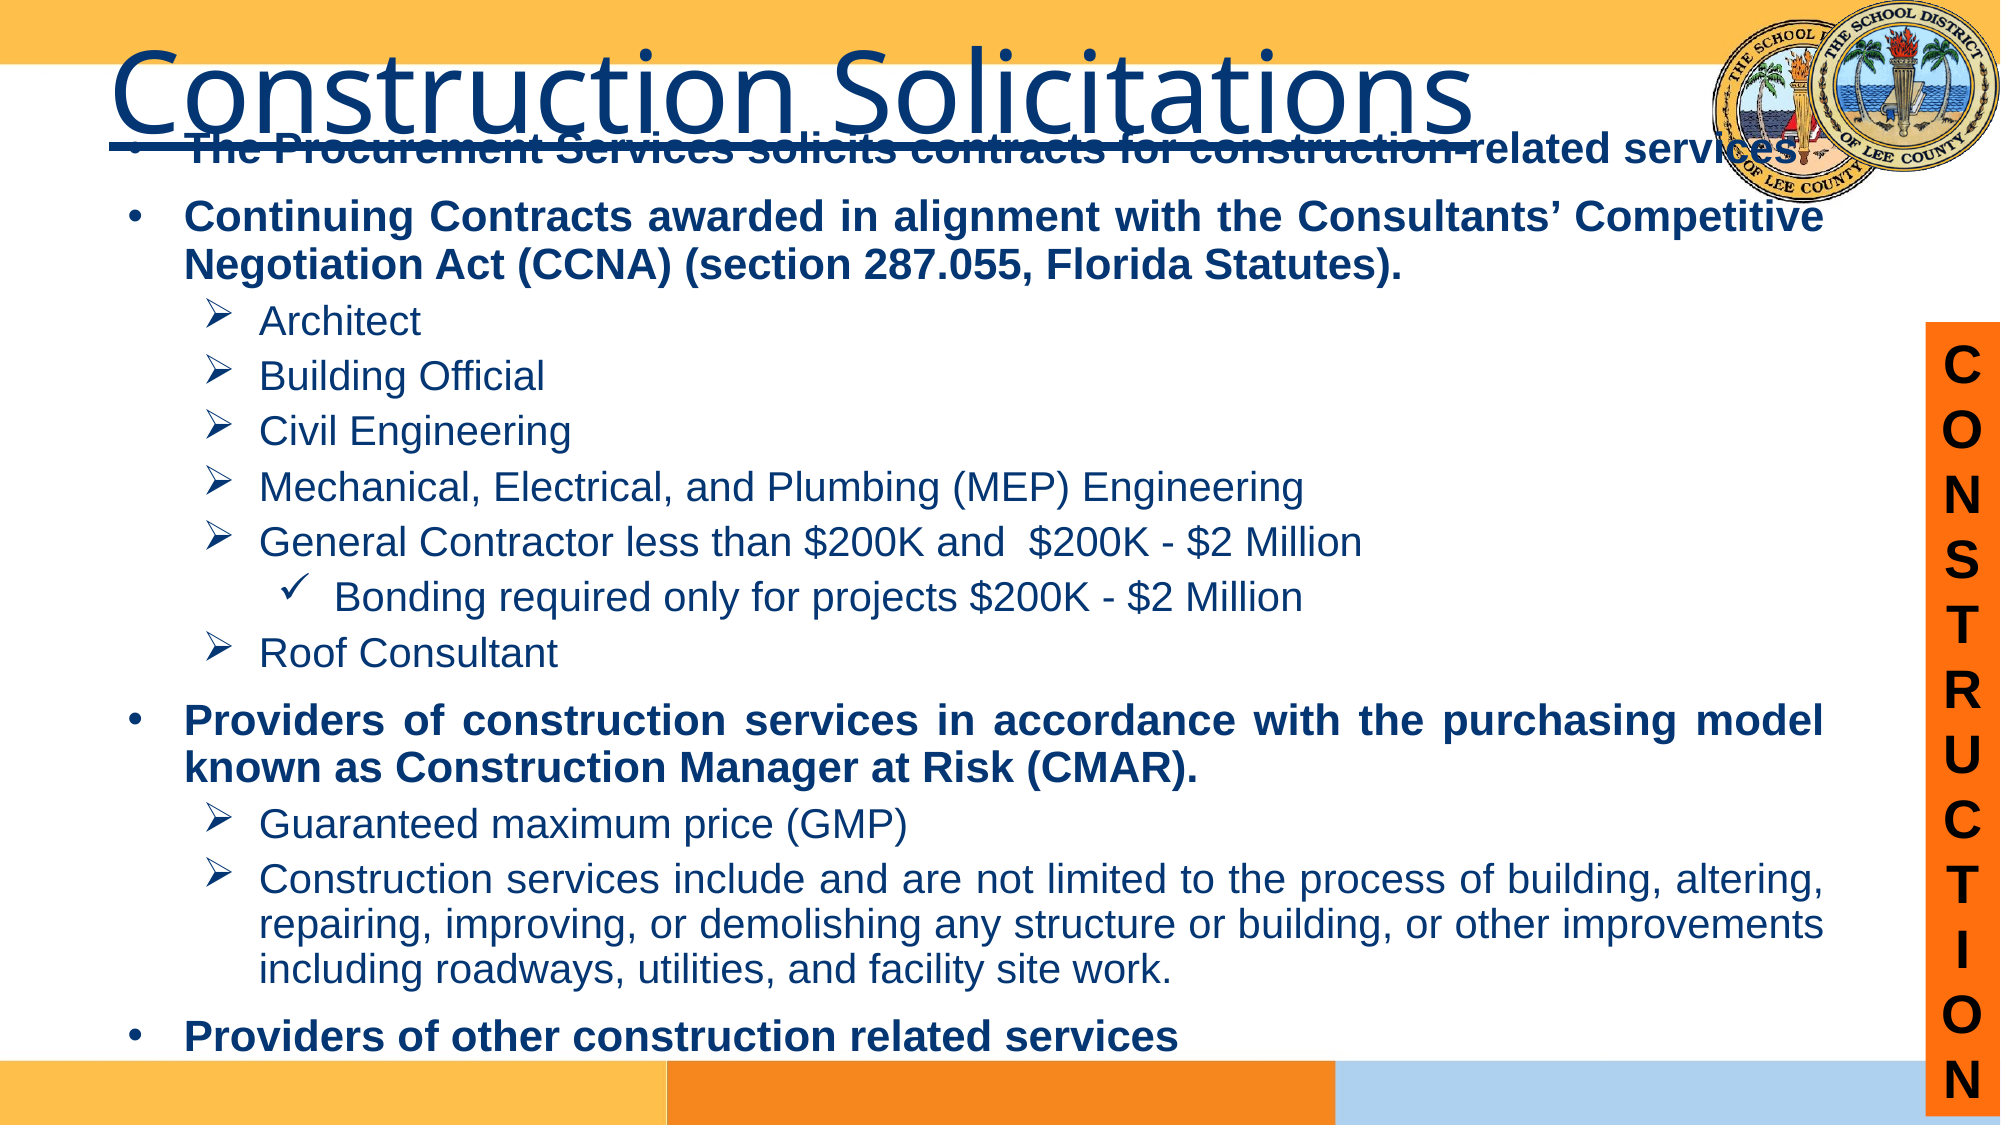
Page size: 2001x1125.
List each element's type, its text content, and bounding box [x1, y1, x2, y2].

text_box CONSTRUCTION [1925, 322, 2000, 1117]
list The Procurement Services solicits contracts for construction-related services Continuing Contracts awarded in alignment with the Consultants’ Competitive Negotiation Act (CCNA) (section 287.055, Florida Statutes). Architect Building Official Civil Engineering Mechanical, Electrical, and Plumbing (MEP) Engineering General Contractor less than $200K and $200K - $2 Million Bonding required only for projects $200K - $2 Million Roof Consultant Providers of construction services in accordance with the purchasing model known as Construction Manager at Risk (CMAR). Guaranteed maximum price (GMP) Construction services include and are not limited to the process of building, altering, repairing, improving, or demolishing any structure or building, or other improvements including roadways, utilities, and facility site work. Providers of other construction related services [93, 118, 1841, 1072]
title Construction Solicitations [93, 0, 1726, 118]
picture [0, 0, 2001, 1125]
